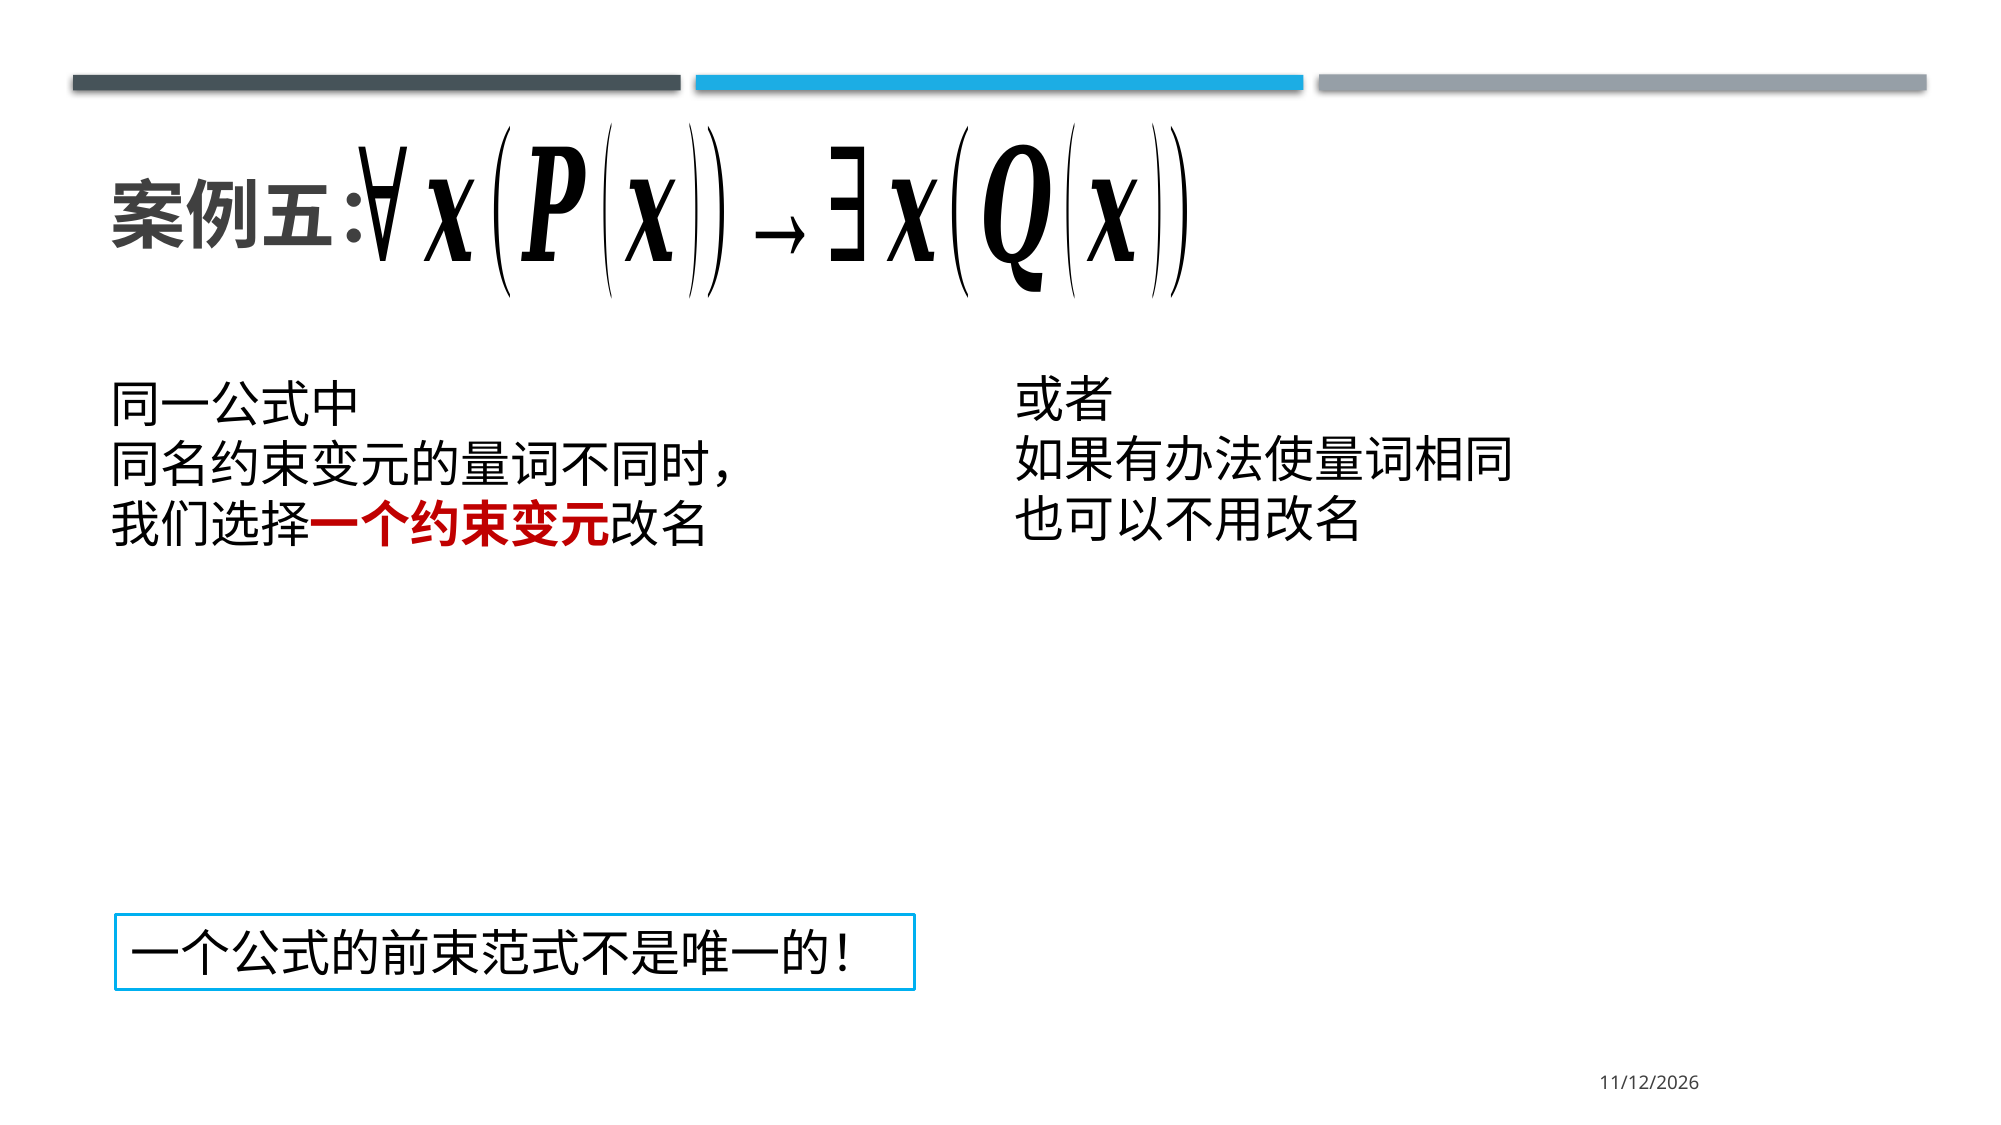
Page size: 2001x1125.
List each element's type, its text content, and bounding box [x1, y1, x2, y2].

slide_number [1247, 1053, 1715, 1114]
text_box 同一公式中 同名约束变元的量词不同时， 我们选择一个约束变元改名 [95, 365, 822, 561]
text_box 或者 如果有办法使量词相同 也可以不用改名 [999, 360, 1546, 600]
title 案例五： [95, 114, 376, 311]
text_box 一个公式的前束范式不是唯一的！ [115, 914, 915, 990]
